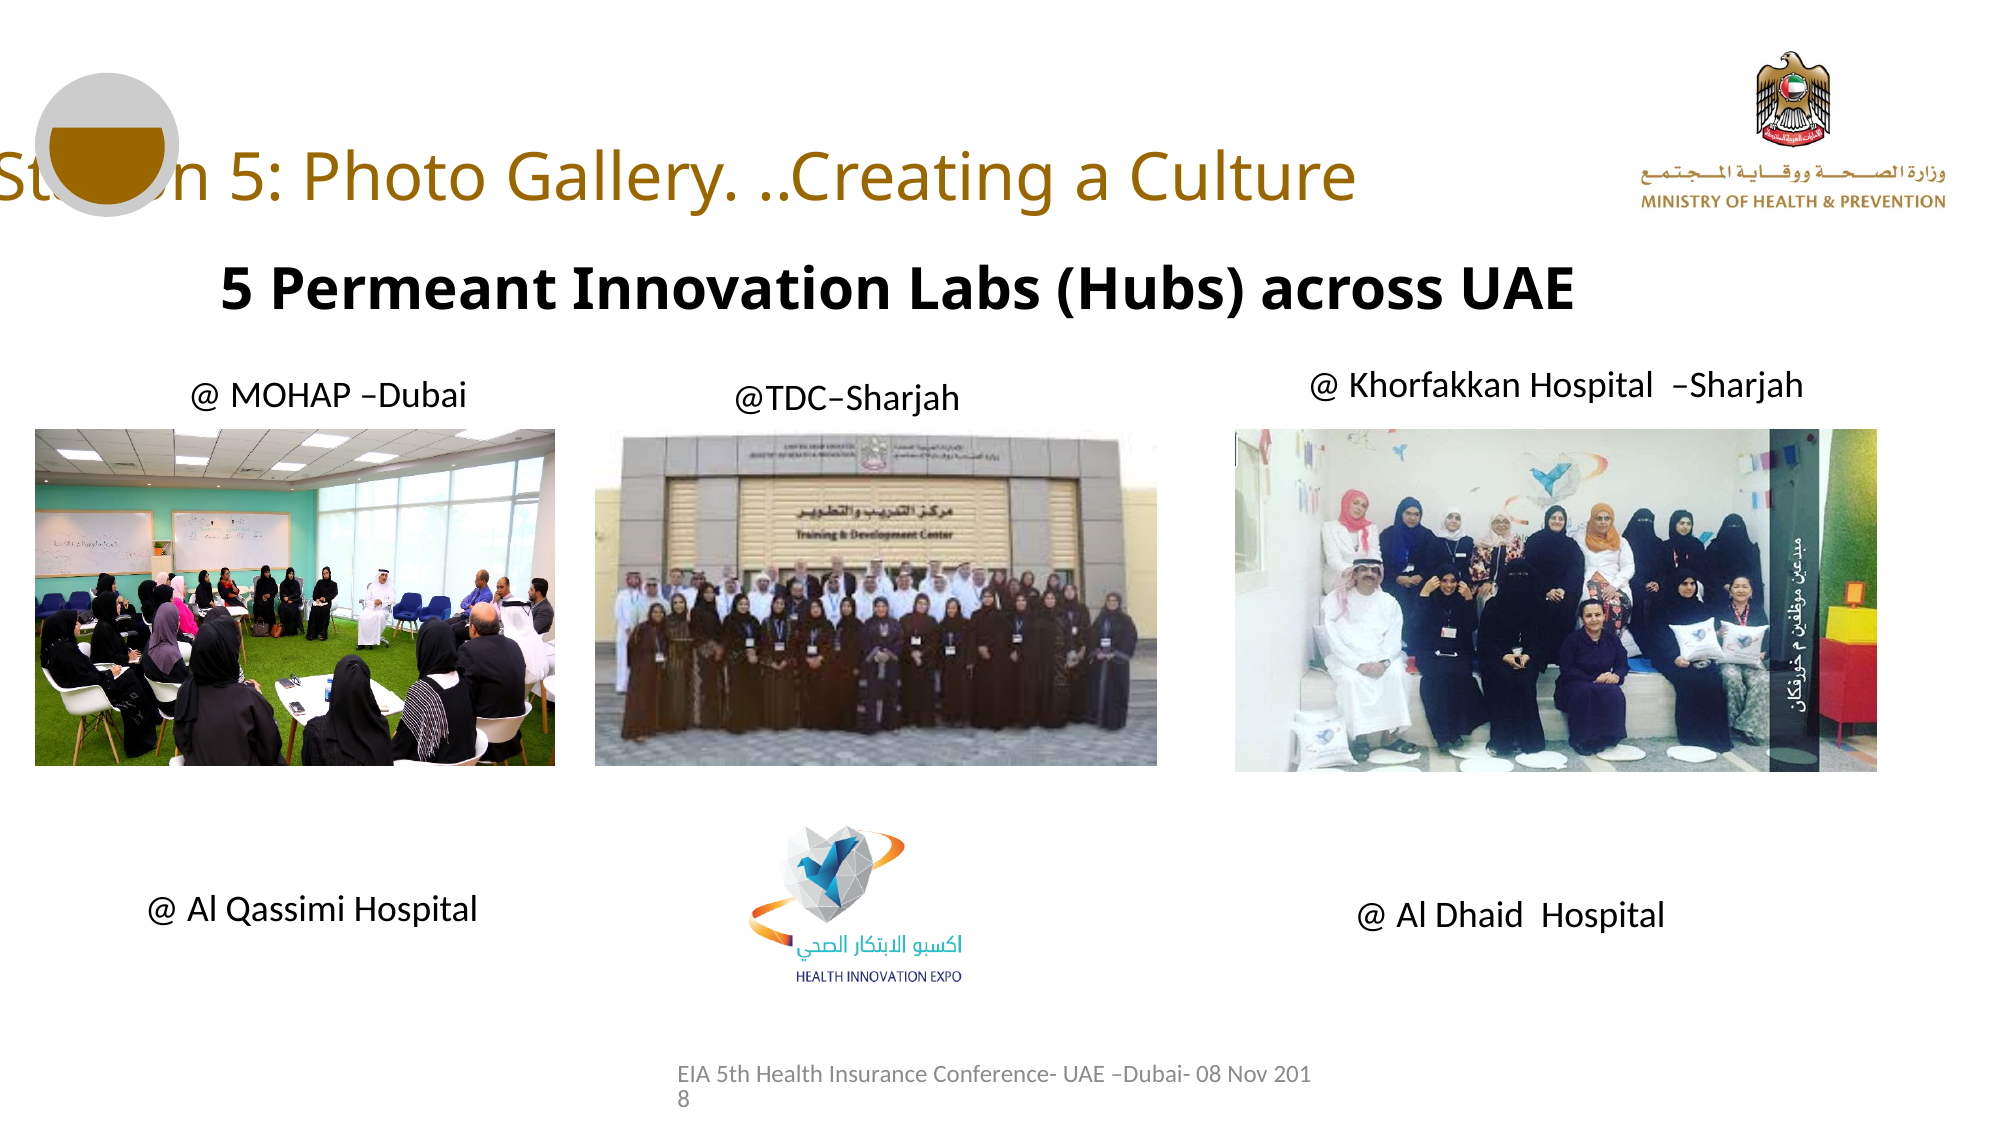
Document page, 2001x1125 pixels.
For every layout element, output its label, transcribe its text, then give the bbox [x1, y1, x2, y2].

picture [35, 429, 555, 766]
text_box Station 5: Photo Gallery. ..Creating a Culture [0, 126, 1393, 221]
picture [673, 781, 1037, 1005]
text_box @ MOHAP –Dubai [173, 362, 491, 422]
picture [594, 430, 1157, 766]
text_box @TDC–Sharjah [717, 365, 993, 426]
picture [1617, 27, 1969, 231]
text_box @ Al Qassimi Hospital [130, 876, 494, 937]
text_box @ Khorfakkan Hospital –Sharjah [1292, 352, 1829, 413]
text_box 5 Permeant Innovation Labs (Hubs) across UAE [206, 244, 1592, 329]
picture [1235, 429, 1877, 772]
text_box @ Al Dhaid Hospital [1339, 882, 1681, 943]
footer EIA 5th Health Insurance Conference- UAE –Dubai- 08 Nov 2018 [662, 1042, 1338, 1103]
text_box [48, 126, 166, 206]
text_box [35, 72, 180, 217]
